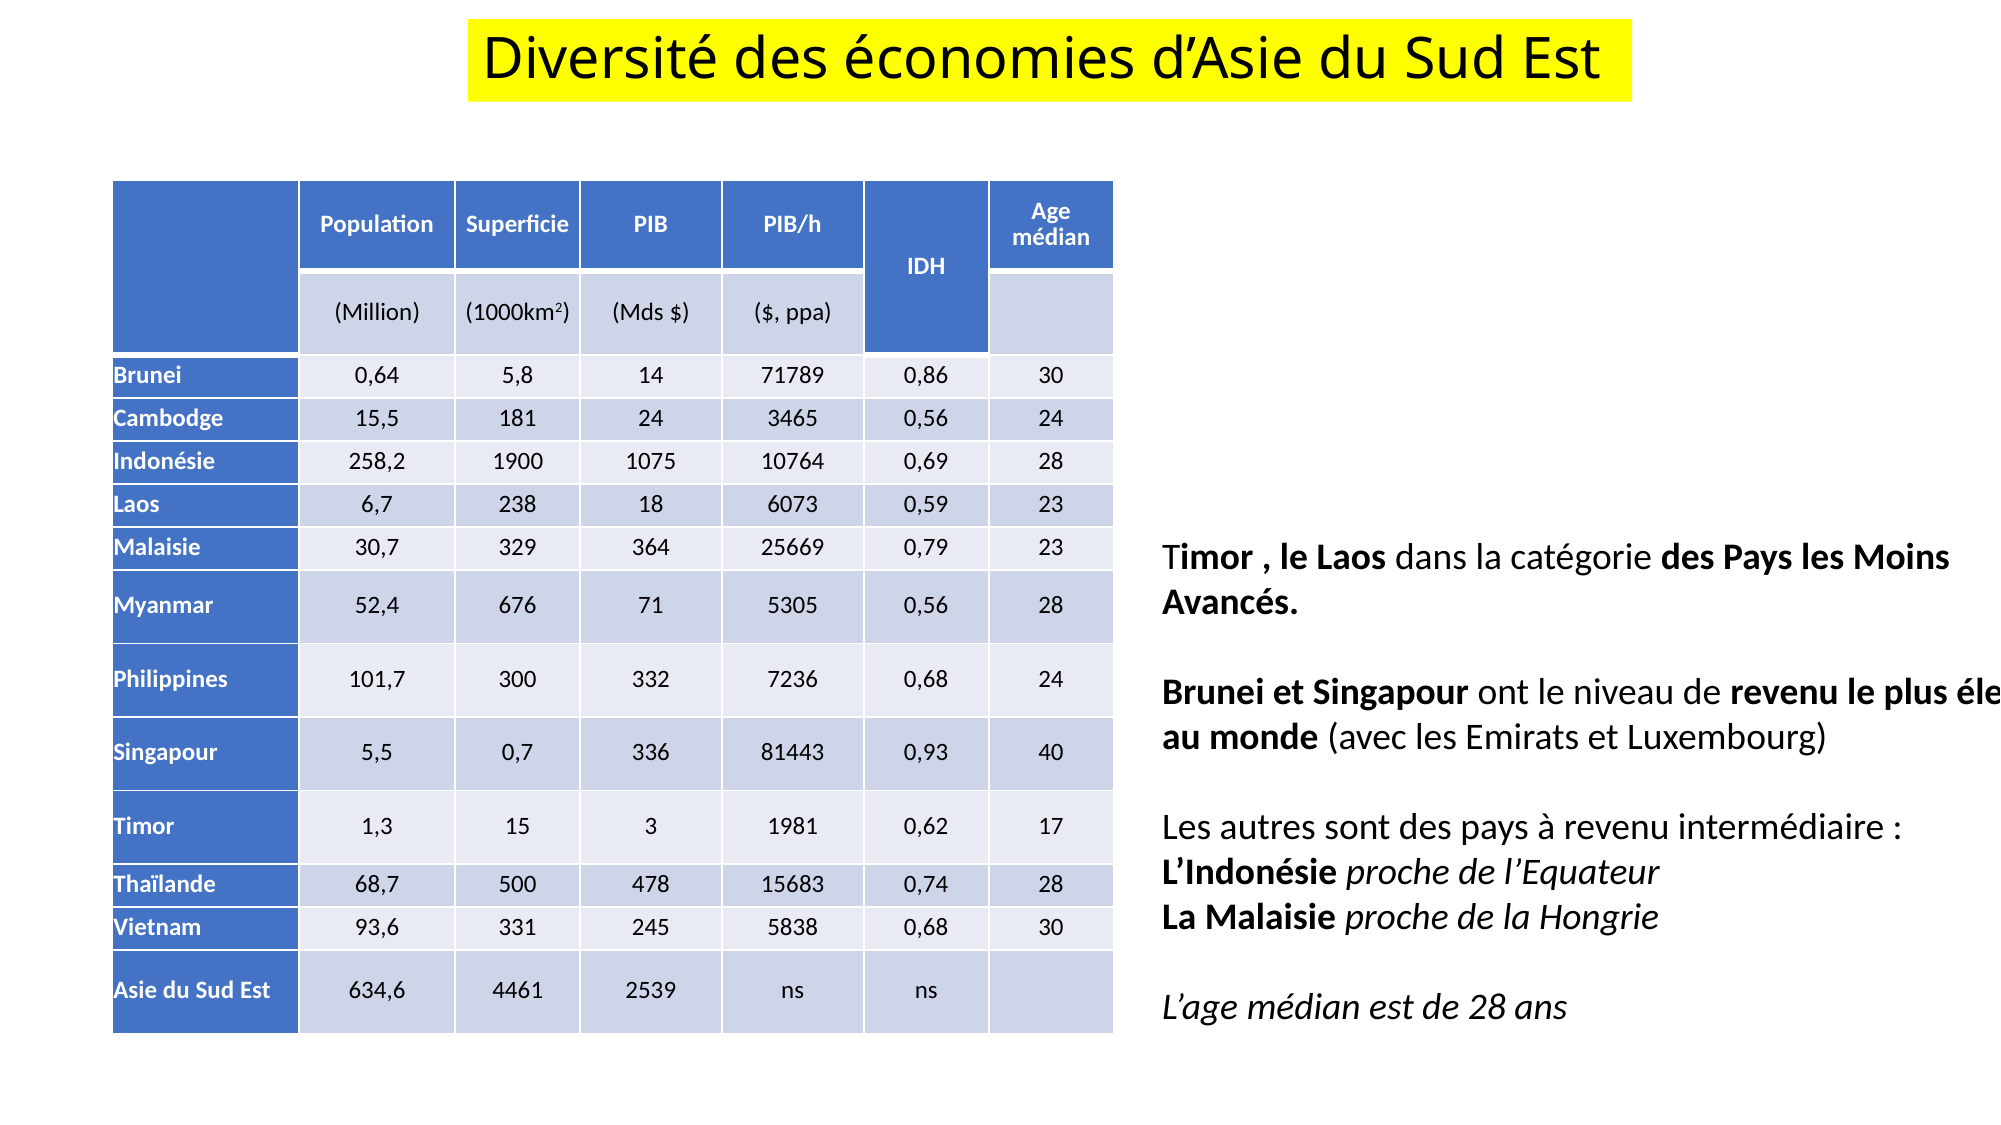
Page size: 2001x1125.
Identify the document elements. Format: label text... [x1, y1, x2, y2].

table_cell Singapour [113, 718, 298, 790]
table_cell 0,79 [865, 528, 988, 569]
table_cell 5838 [723, 908, 863, 949]
table_cell 30 [990, 356, 1113, 397]
table_cell 258,2 [300, 442, 454, 483]
table_cell 0,59 [865, 485, 988, 526]
table_header Population [300, 181, 454, 268]
table_cell 17 [990, 791, 1113, 863]
table_cell 10764 [723, 442, 863, 483]
table_cell 1075 [581, 442, 721, 483]
table_cell 81443 [723, 718, 863, 790]
table_cell 5305 [723, 571, 863, 643]
table_cell [990, 951, 1113, 1033]
table_cell 676 [456, 571, 579, 643]
table_cell Myanmar [113, 571, 298, 643]
table_cell ns [865, 951, 988, 1033]
table_cell 24 [990, 644, 1113, 716]
table_header Superficie [456, 181, 579, 268]
table_cell 478 [581, 865, 721, 906]
table_cell 0,74 [865, 865, 988, 906]
table_cell 0,69 [865, 442, 988, 483]
table_cell 364 [581, 528, 721, 569]
table_cell 1,3 [300, 791, 454, 863]
table_cell 0,93 [865, 718, 988, 790]
table_cell 93,6 [300, 908, 454, 949]
table_cell ns [723, 951, 863, 1033]
table_cell (Million) [300, 274, 454, 354]
table_header PIB/h [723, 181, 863, 268]
table_cell 18 [581, 485, 721, 526]
table_cell 15683 [723, 865, 863, 906]
table_cell 40 [990, 718, 1113, 790]
table_cell 71 [581, 571, 721, 643]
table_cell 0,68 [865, 644, 988, 716]
table_cell 24 [990, 399, 1113, 440]
table_cell 1981 [723, 791, 863, 863]
table_cell 245 [581, 908, 721, 949]
table_cell 181 [456, 399, 579, 440]
table_cell 332 [581, 644, 721, 716]
table_cell 23 [990, 528, 1113, 569]
table_header IDH [865, 181, 988, 352]
table_cell 0,7 [456, 718, 579, 790]
table_cell Thaïlande [113, 865, 298, 906]
table_header [113, 181, 298, 352]
table_cell 4461 [456, 951, 579, 1033]
title Diversité des économies d’Asie du Sud Est [467, 19, 1633, 102]
table_cell 300 [456, 644, 579, 716]
table_cell 3465 [723, 399, 863, 440]
table_cell 2539 [581, 951, 721, 1033]
table_cell 15,5 [300, 399, 454, 440]
table_cell 15 [456, 791, 579, 863]
table_cell 24 [581, 399, 721, 440]
table_cell Brunei [113, 358, 298, 397]
table_cell 238 [456, 485, 579, 526]
table_cell 14 [581, 356, 721, 397]
table_cell 1900 [456, 442, 579, 483]
table_cell 5,8 [456, 356, 579, 397]
table_cell Asie du Sud Est [113, 951, 298, 1033]
table_cell Vietnam [113, 908, 298, 949]
table_cell 5,5 [300, 718, 454, 790]
table_cell 331 [456, 908, 579, 949]
table_cell [990, 274, 1113, 354]
table_cell 0,64 [300, 356, 454, 397]
text_box Timor , le Laos dans la catégorie des Pays les Moins Avancés. Brunei et Singapour ont le niveau de revenu le plus élevé au monde (avec les Emirats et Luxembourg) Les autres sont des pays à revenu intermédiaire : L’Indonésie proche de l’Equateur La Malaisie proche de la Hongrie L’age médian est de 28 ans [1147, 525, 2000, 1080]
table_cell 28 [990, 442, 1113, 483]
table_cell 30,7 [300, 528, 454, 569]
table_cell ($, ppa) [723, 274, 863, 354]
table_cell Cambodge [113, 399, 298, 440]
table_cell 0,56 [865, 399, 988, 440]
table_cell 6,7 [300, 485, 454, 526]
table_cell Indonésie [113, 442, 298, 483]
table_cell 500 [456, 865, 579, 906]
table_cell 28 [990, 571, 1113, 643]
table_cell 28 [990, 865, 1113, 906]
table_cell 0,86 [865, 358, 988, 397]
table_cell 30 [990, 908, 1113, 949]
table_cell 71789 [723, 356, 863, 397]
table_cell Philippines [113, 644, 298, 716]
table_cell 329 [456, 528, 579, 569]
table_cell 3 [581, 791, 721, 863]
table_cell 0,62 [865, 791, 988, 863]
table_header Age médian [990, 181, 1113, 268]
table_cell 0,56 [865, 571, 988, 643]
table_cell 6073 [723, 485, 863, 526]
table_cell 0,68 [865, 908, 988, 949]
table_cell Malaisie [113, 528, 298, 569]
table_header PIB [581, 181, 721, 268]
table_cell 25669 [723, 528, 863, 569]
table_cell 68,7 [300, 865, 454, 906]
table_cell (1000km2) [456, 274, 579, 354]
table_cell Laos [113, 485, 298, 526]
table_cell 101,7 [300, 644, 454, 716]
table_cell 634,6 [300, 951, 454, 1033]
table_cell (Mds $) [581, 274, 721, 354]
table_cell 336 [581, 718, 721, 790]
table_cell 7236 [723, 644, 863, 716]
table_cell 52,4 [300, 571, 454, 643]
table_cell 23 [990, 485, 1113, 526]
table_cell Timor [113, 791, 298, 863]
